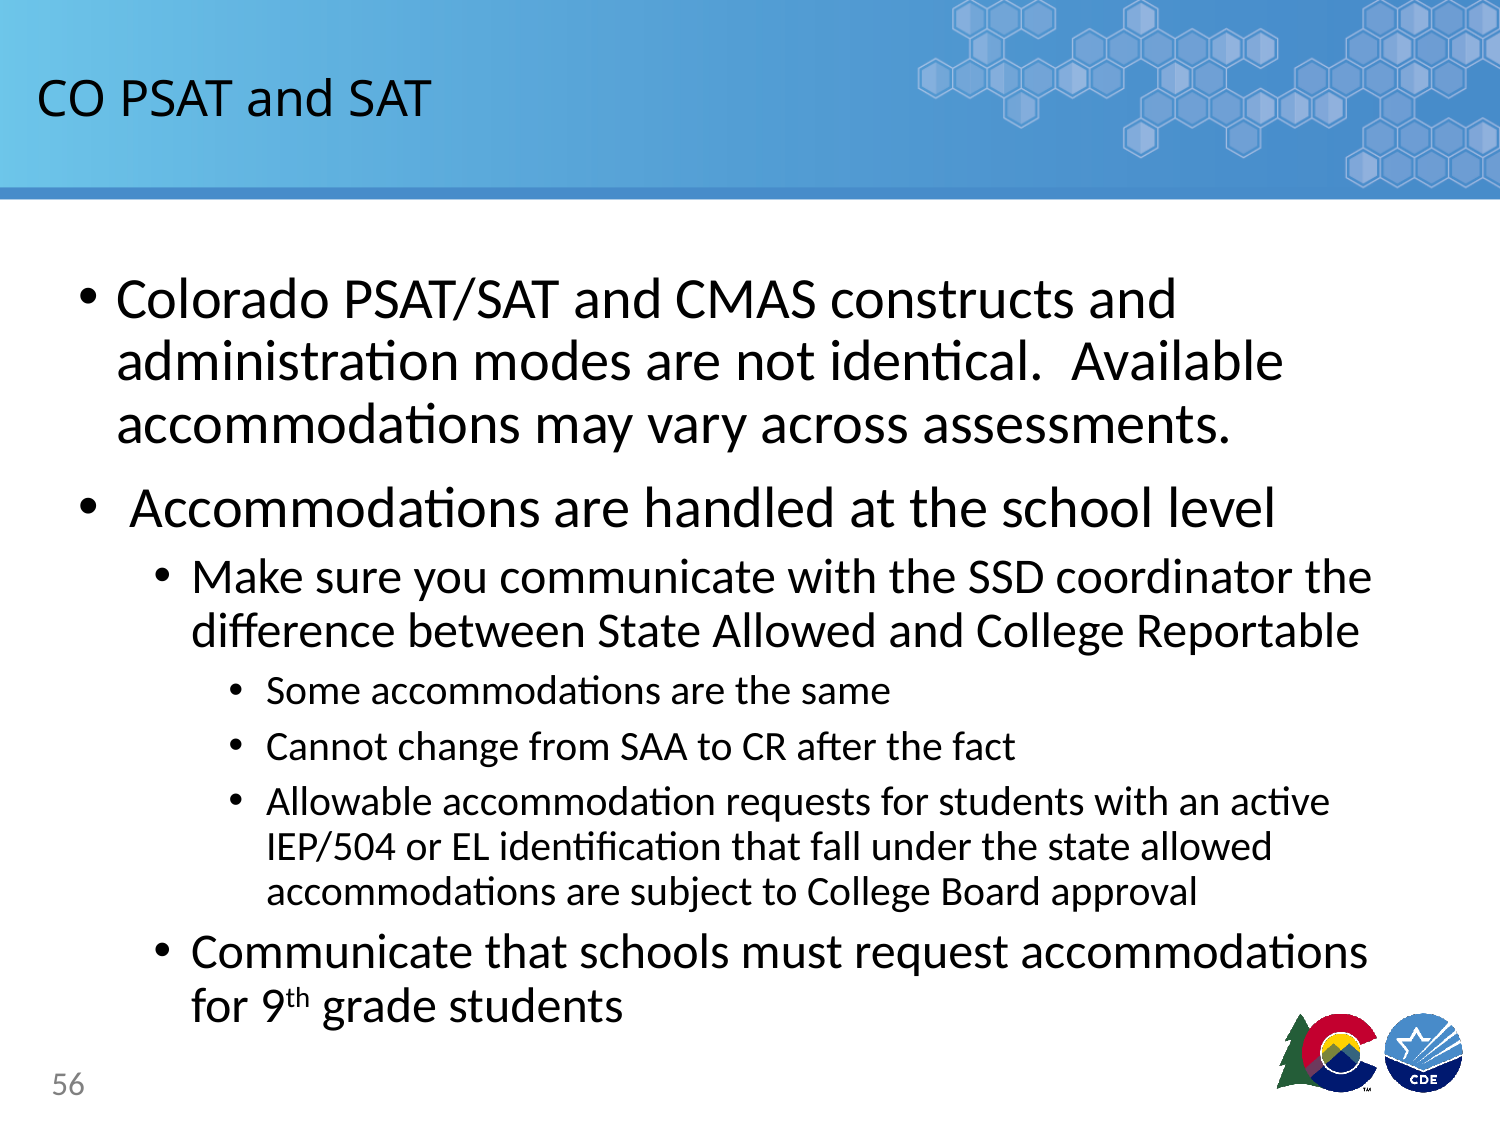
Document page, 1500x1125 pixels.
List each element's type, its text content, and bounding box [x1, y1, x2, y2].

slide_number 56 [36, 1054, 375, 1115]
picture [1275, 1012, 1463, 1093]
title CO PSAT and SAT [36, 51, 1463, 149]
picture [0, 0, 1500, 200]
text_box Colorado PSAT/SAT and CMAS constructs and administration modes are not identical. Available accommodations may vary across assessments. Accommodations are handled at the school level Make sure you communicate with the SSD coordinator the difference between State Allowed and College Reportable Some accommodations are the same Cannot change from SAA to CR after the fact Allowable accommodation requests for students with an active IEP/504 or EL identification that fall under the state allowed accommodations are subject to College Board approval Communicate that schools must request accommodations for 9th grade students [63, 260, 1395, 1045]
